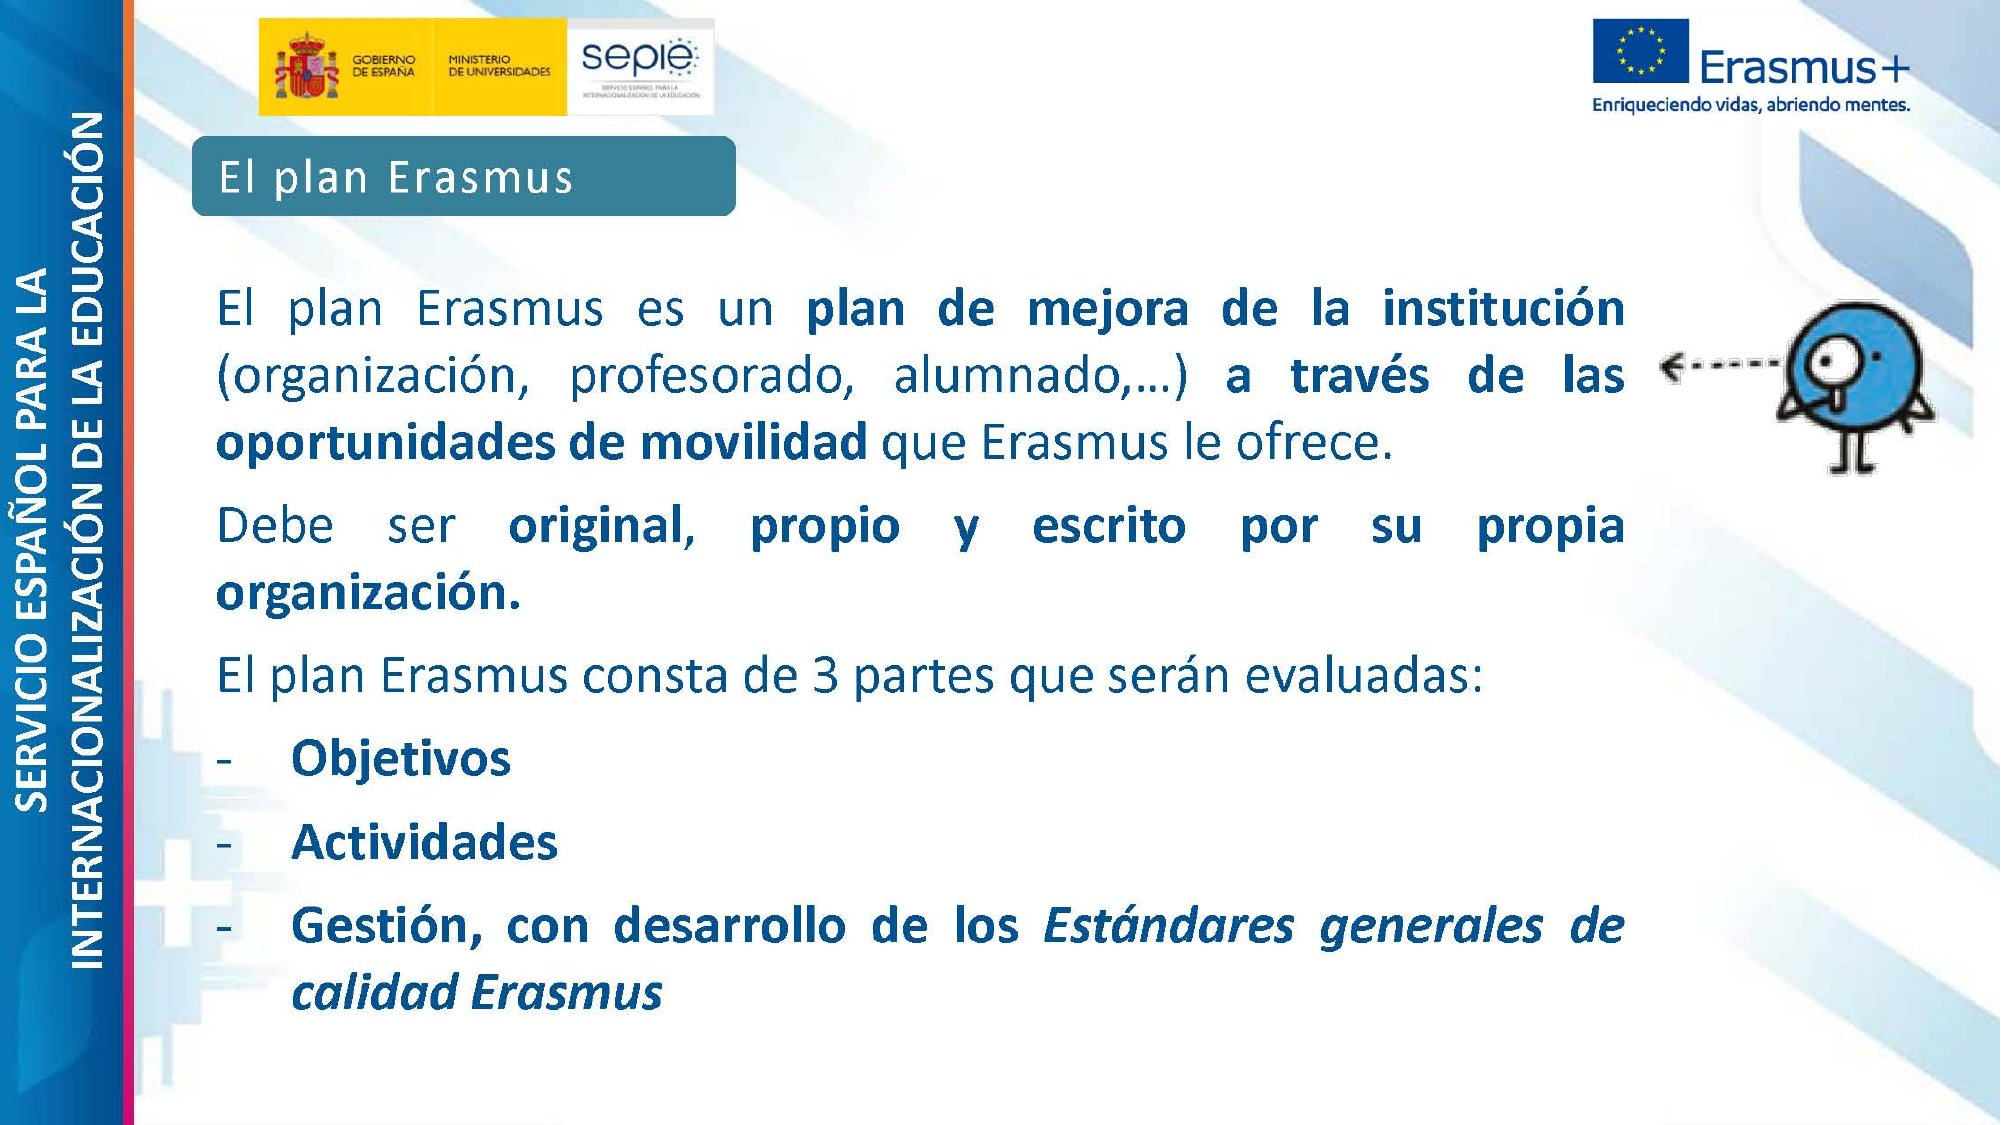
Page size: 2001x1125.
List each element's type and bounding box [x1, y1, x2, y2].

list [0, 0, 2000, 1125]
